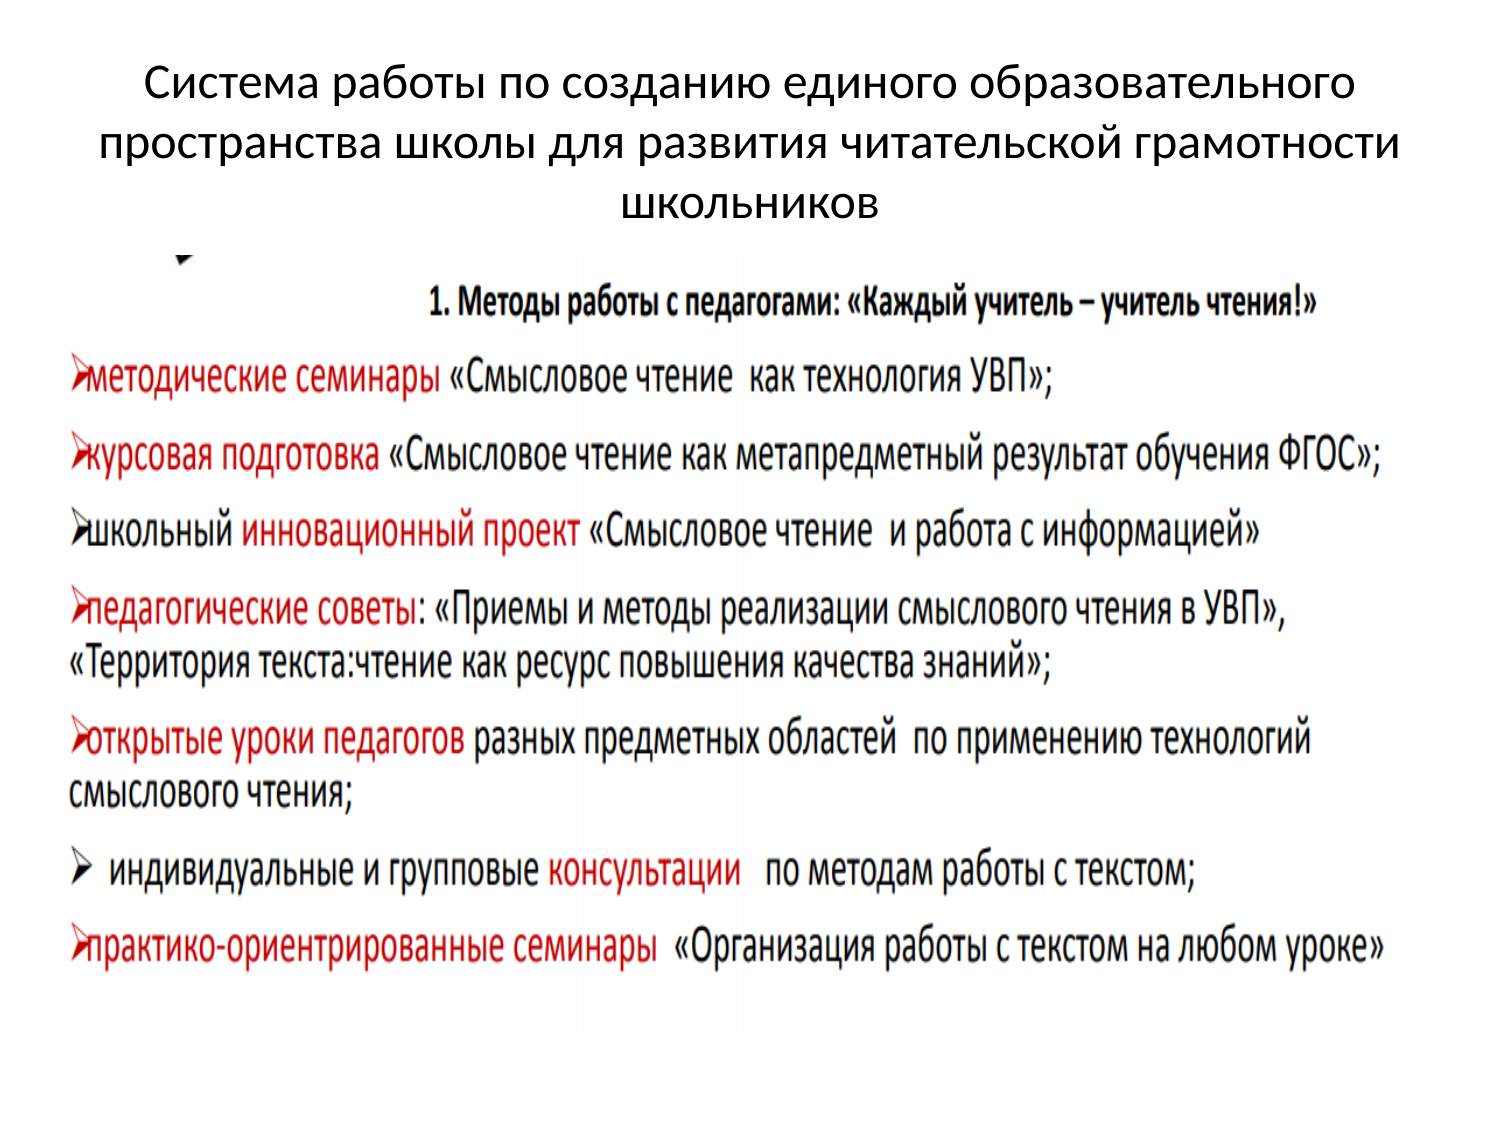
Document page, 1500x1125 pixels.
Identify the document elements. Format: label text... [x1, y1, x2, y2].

title Система работы по созданию единого образовательного пространства школы для развития читательской грамотности школьников [75, 45, 1425, 233]
picture [40, 255, 1475, 1036]
